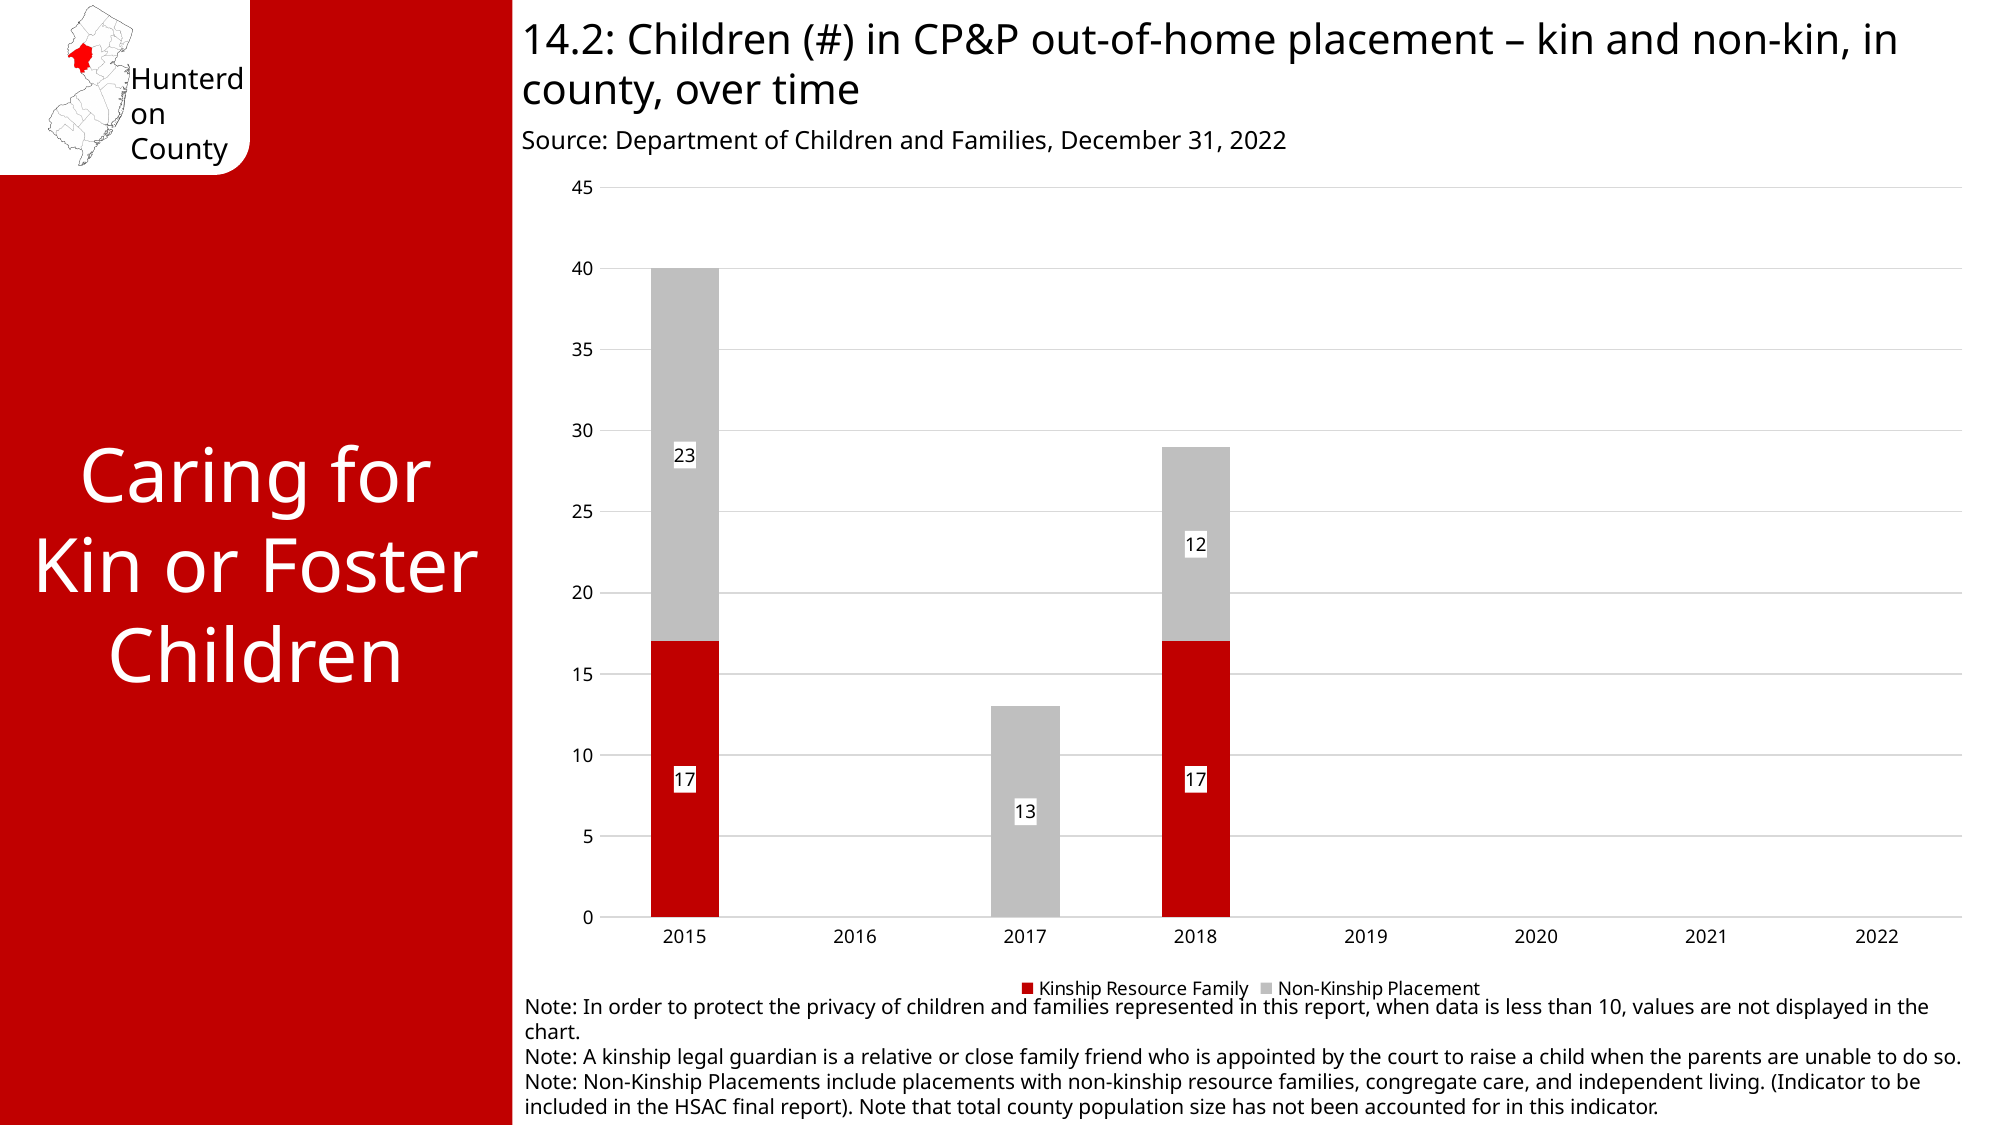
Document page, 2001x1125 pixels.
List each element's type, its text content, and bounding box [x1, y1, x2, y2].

text_box Caring for Kin or Foster Children [0, 419, 513, 705]
text_box 14.2: Children (#) in CP&P out-of-home placement – kin and non-kin, in county, over time [506, 5, 1995, 161]
text_box Note: In order to protect the privacy of children and families represented in this report, when data is less than 10, values are not displayed in the chart. Note: A kinship legal guardian is a relative or close family friend who is appointed by the court to raise a child when the parents are unable to do so. Note: Non-Kinship Placements include placements with non-kinship resource families, congregate care, and independent living. (Indicator to be included in the HSAC final report). Note that total county population size has not been accounted for in this indicator. [509, 987, 2000, 1125]
text_box Source: Department of Children and Families, December 31, 2022 [506, 117, 1564, 162]
picture [48, 5, 133, 166]
chart [526, 162, 1976, 1008]
